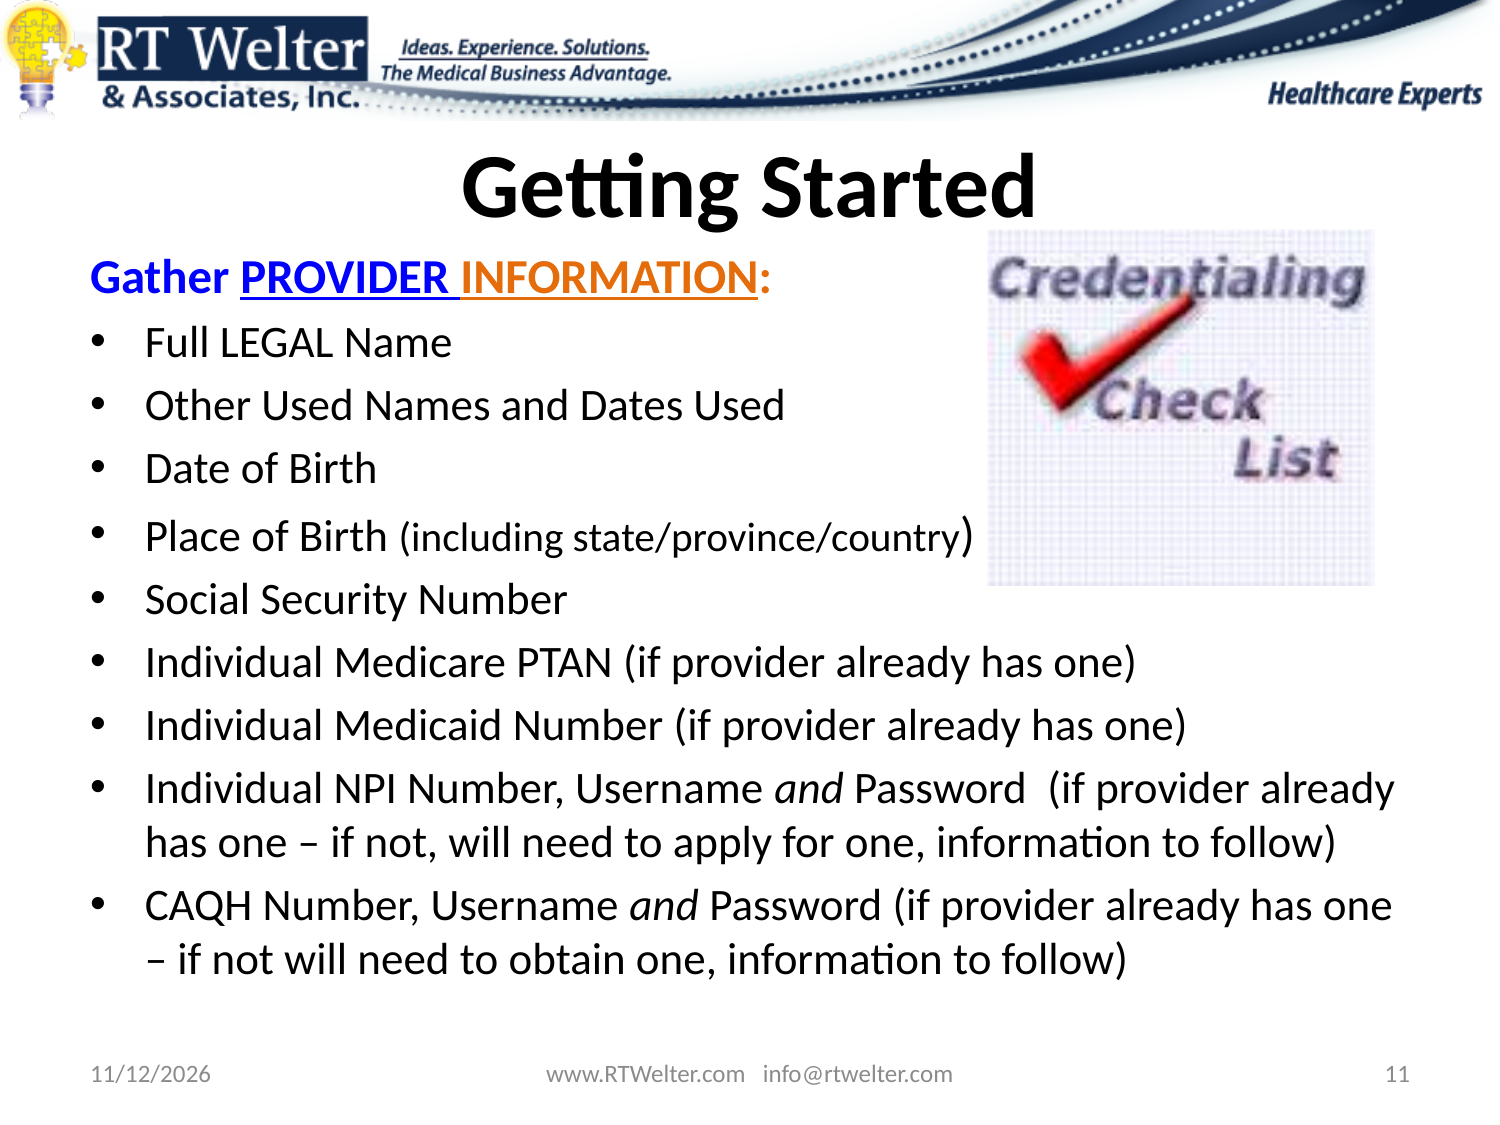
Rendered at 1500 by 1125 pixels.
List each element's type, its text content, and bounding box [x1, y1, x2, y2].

slide_number 11 [1074, 1042, 1425, 1103]
title Getting Started [75, 87, 1426, 275]
picture [0, 0, 1500, 121]
list Gather PROVIDER INFORMATION: Full LEGAL Name Other Used Names and Dates Used Date of Birth Place of Birth (including state/province/country) Social Security Number Individual Medicare PTAN (if provider already has one) Individual Medicaid Number (if provider already has one) Individual NPI Number, Username and Password (if provider already has one – if not, will need to apply for one, information to follow) CAQH Number, Username and Password (if provider already has one – if not will need to obtain one, information to follow) [75, 237, 1425, 1005]
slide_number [75, 1042, 425, 1103]
picture [987, 229, 1376, 586]
footer www.RTWelter.com info@rtwelter.com [512, 1042, 988, 1103]
